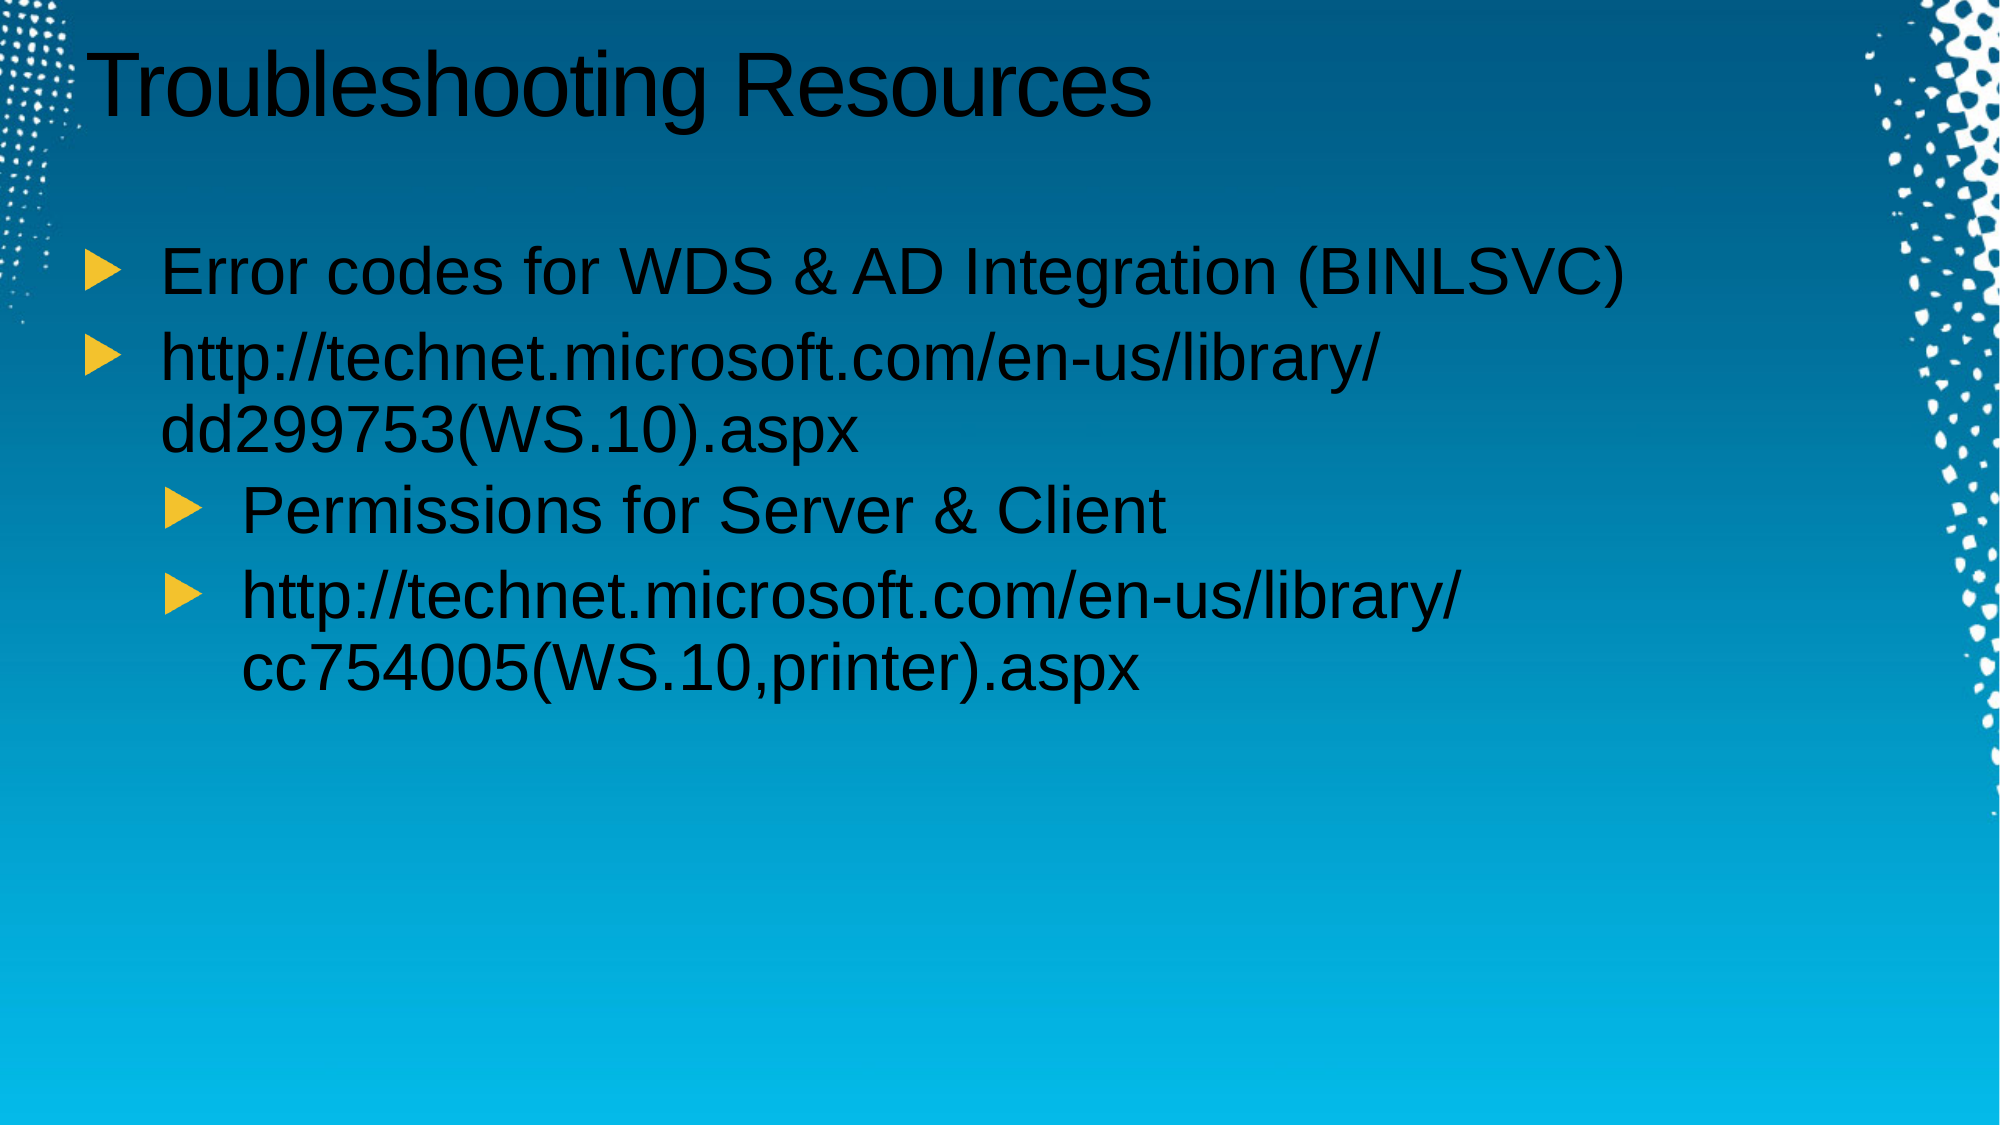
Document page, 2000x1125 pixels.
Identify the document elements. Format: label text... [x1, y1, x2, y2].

picture [55, 62, 62, 69]
picture [811, 584, 837, 617]
picture [26, 57, 34, 68]
picture [1932, 235, 1943, 241]
picture [166, 488, 200, 527]
picture [1935, 431, 1946, 449]
picture [1972, 312, 1985, 322]
picture [1081, 583, 1110, 617]
picture [548, 583, 565, 617]
picture [1919, 367, 1930, 378]
picture [897, 576, 912, 617]
picture [776, 656, 781, 703]
picture [256, 583, 273, 617]
picture [1935, 0, 2000, 306]
picture [785, 655, 803, 689]
title Troubleshooting Resources [85, 37, 1914, 138]
picture [42, 31, 53, 39]
picture [879, 573, 894, 617]
picture [24, 72, 32, 79]
picture [1974, 683, 1985, 694]
picture [759, 684, 763, 694]
picture [1963, 589, 1976, 607]
picture [43, 42, 49, 53]
picture [1920, 257, 1932, 264]
picture [1941, 324, 1952, 332]
picture [1214, 584, 1240, 617]
picture [330, 583, 348, 617]
picture [350, 645, 378, 689]
picture [1960, 392, 1970, 403]
picture [86, 250, 119, 289]
picture [1914, 274, 1920, 291]
picture [1946, 155, 1961, 167]
picture [1085, 655, 1103, 689]
picture [11, 55, 21, 64]
picture [245, 655, 271, 689]
picture [385, 645, 416, 689]
picture [753, 584, 757, 617]
picture [620, 645, 655, 689]
picture [1953, 301, 1962, 312]
picture [1992, 438, 2000, 448]
picture [6, 97, 12, 105]
picture [1914, 164, 1923, 177]
picture [10, 69, 17, 78]
picture [34, 101, 43, 111]
picture [1129, 583, 1146, 617]
picture [850, 656, 854, 689]
picture [54, 76, 60, 83]
picture [17, 129, 23, 136]
picture [1297, 573, 1302, 617]
picture [41, 59, 48, 67]
picture [280, 576, 295, 617]
picture [1925, 87, 1941, 99]
picture [1929, 27, 1945, 45]
picture [1915, 109, 1924, 119]
picture [1942, 269, 1953, 276]
picture [650, 584, 655, 617]
picture [1334, 584, 1338, 617]
list Error codes for WDS & AD Integration (BINLSVC) http://technet.microsoft.com/en-us/library/dd299753(WS.10).aspx [85, 237, 1914, 566]
picture [1120, 584, 1124, 617]
picture [1994, 382, 2000, 391]
picture [963, 643, 976, 703]
picture [1935, 379, 1948, 391]
picture [18, 13, 26, 19]
picture [1972, 573, 1986, 583]
picture [166, 574, 200, 613]
picture [30, 14, 40, 23]
picture [460, 645, 489, 689]
picture [1925, 141, 1935, 155]
picture [38, 74, 47, 80]
picture [1922, 200, 1934, 207]
picture [1898, 188, 1912, 198]
picture [1981, 604, 2000, 620]
picture [430, 583, 459, 617]
picture [719, 645, 748, 689]
picture [1942, 465, 1957, 476]
picture [1948, 413, 1958, 424]
picture [3, 10, 11, 18]
picture [1930, 291, 1941, 297]
picture [859, 655, 876, 689]
picture [409, 576, 424, 617]
picture [1993, 321, 2000, 339]
picture [33, 116, 40, 124]
picture [16, 22, 23, 34]
picture [1911, 223, 1918, 230]
picture [936, 583, 962, 617]
picture [1041, 656, 1067, 689]
picture [28, 42, 36, 53]
picture [47, 0, 57, 10]
picture [1038, 583, 1053, 617]
picture [1973, 368, 1982, 380]
picture [539, 584, 543, 617]
picture [1393, 584, 1397, 617]
picture [943, 656, 947, 689]
picture [1245, 573, 1259, 617]
picture [29, 27, 38, 38]
picture [1003, 655, 1035, 689]
picture [1306, 583, 1324, 617]
picture [1892, 212, 1902, 216]
picture [1018, 583, 1034, 617]
picture [1914, 308, 1929, 326]
picture [1921, 0, 1934, 8]
picture [321, 584, 326, 631]
picture [1991, 747, 2000, 765]
picture [86, 335, 119, 374]
picture [33, 0, 42, 10]
picture [1009, 584, 1014, 617]
picture [313, 645, 340, 689]
picture [1111, 656, 1137, 689]
picture [554, 645, 613, 689]
picture [679, 583, 694, 617]
picture [1969, 625, 1985, 642]
picture [0, 155, 5, 163]
picture [502, 573, 507, 617]
picture [16, 143, 21, 151]
picture [844, 583, 873, 617]
picture [1984, 349, 1992, 357]
picture [1926, 344, 1939, 358]
picture [33, 88, 42, 97]
picture [1179, 584, 1196, 617]
picture [813, 656, 817, 689]
picture [31, 131, 37, 138]
picture [574, 583, 603, 617]
picture [498, 645, 526, 689]
picture [45, 16, 55, 24]
picture [904, 655, 933, 689]
picture [247, 573, 252, 617]
picture [1950, 359, 1960, 366]
picture [684, 645, 711, 689]
picture [13, 41, 25, 49]
picture [372, 573, 386, 617]
picture [278, 655, 304, 689]
list Permissions for Server & Client http://technet.microsoft.com/en-us/library/cc754005(WS.10,printer).aspx [165, 476, 2000, 573]
picture [1963, 278, 1976, 291]
picture [56, 47, 64, 55]
picture [1935, 177, 1945, 189]
picture [298, 576, 313, 617]
picture [1938, 122, 1950, 133]
picture [1970, 426, 1980, 436]
picture [1979, 657, 1995, 676]
picture [1354, 583, 1386, 617]
picture [18, 0, 29, 6]
picture [1955, 246, 1965, 256]
picture [1982, 714, 1993, 729]
picture [1445, 573, 1459, 617]
picture [718, 583, 744, 617]
picture [391, 573, 405, 617]
picture [1995, 582, 2000, 595]
picture [1412, 584, 1441, 631]
picture [1199, 584, 1204, 617]
picture [9, 84, 15, 91]
picture [423, 645, 452, 689]
picture [0, 40, 9, 45]
picture [883, 648, 898, 689]
picture [1958, 445, 1968, 460]
picture [774, 583, 803, 617]
picture [659, 583, 675, 617]
picture [1988, 691, 2000, 709]
picture [970, 583, 999, 617]
picture [1963, 335, 1972, 344]
picture [1928, 399, 1939, 415]
picture [58, 32, 66, 41]
picture [1076, 656, 1081, 703]
picture [466, 583, 492, 617]
picture [1945, 213, 1955, 220]
picture [0, 24, 9, 33]
picture [609, 576, 624, 617]
picture [511, 583, 528, 617]
picture [1957, 187, 1971, 200]
picture [535, 643, 549, 703]
picture [1060, 573, 1074, 617]
picture [1991, 637, 2000, 652]
picture [1889, 152, 1901, 166]
picture [1980, 460, 1987, 469]
picture [1983, 404, 1992, 414]
